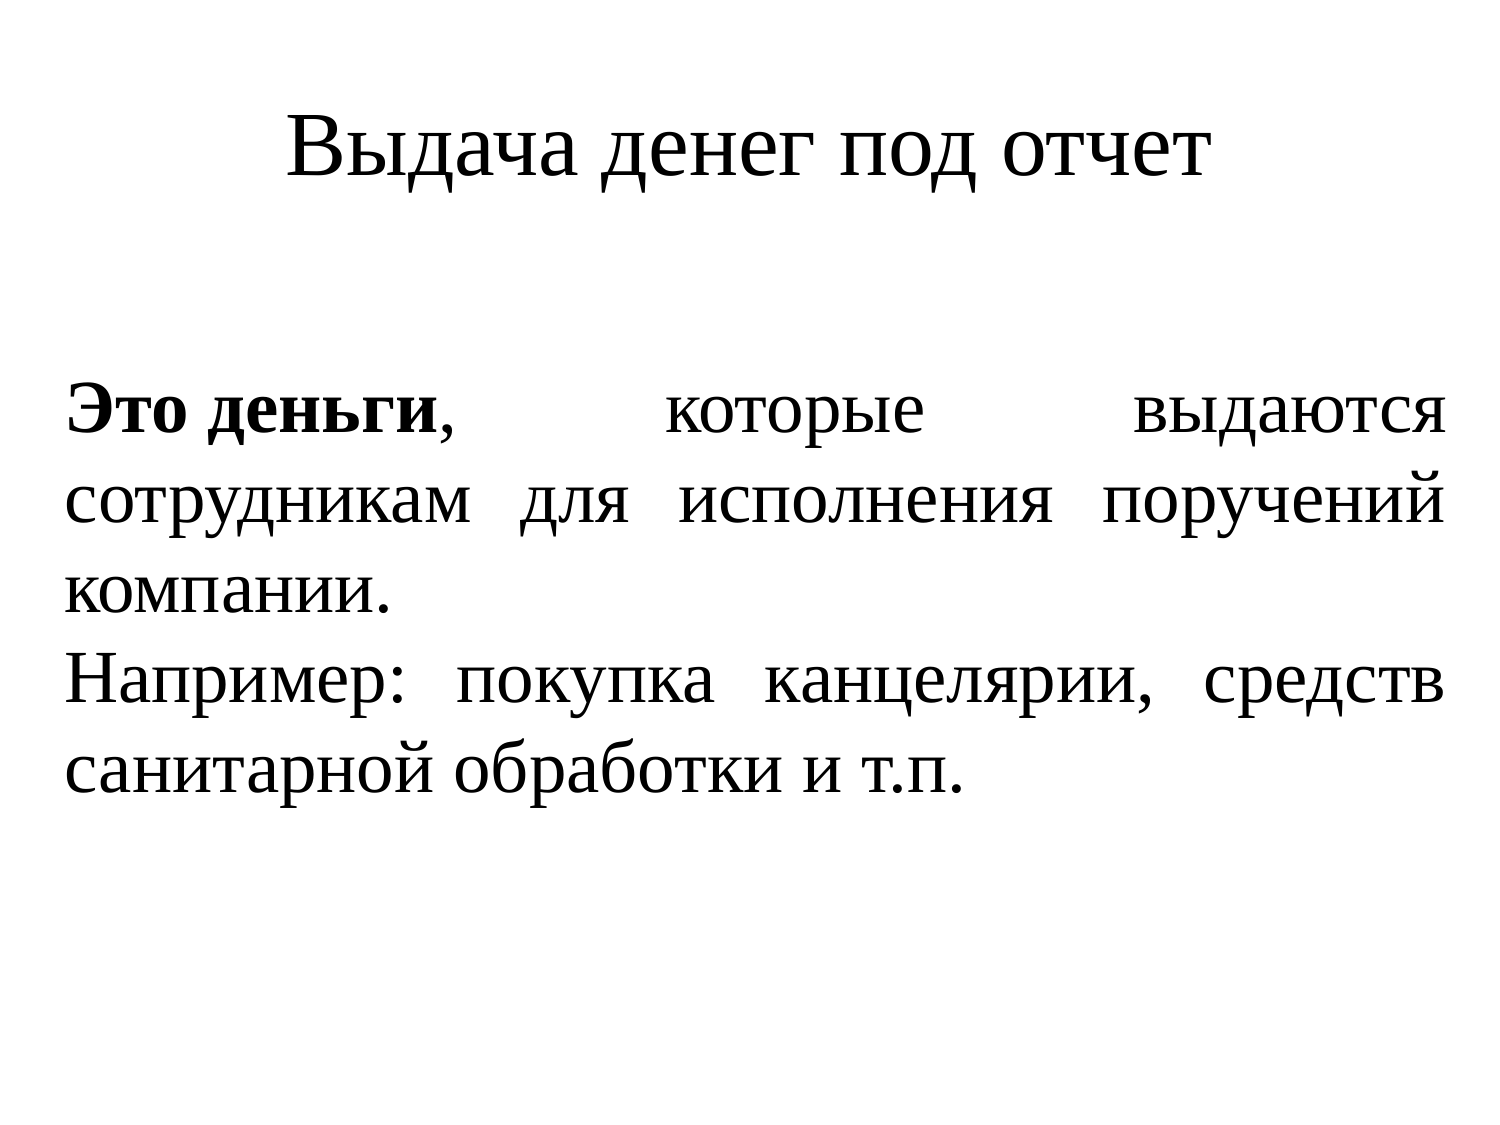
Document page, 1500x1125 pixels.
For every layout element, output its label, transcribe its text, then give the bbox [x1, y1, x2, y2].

text_box Это деньги, которые выдаются сотрудникам для исполнения поручений компании. Например: покупка канцелярии, средств санитарной обработки и т.п. [49, 349, 1463, 815]
title Выдача денег под отчет [75, 45, 1425, 233]
